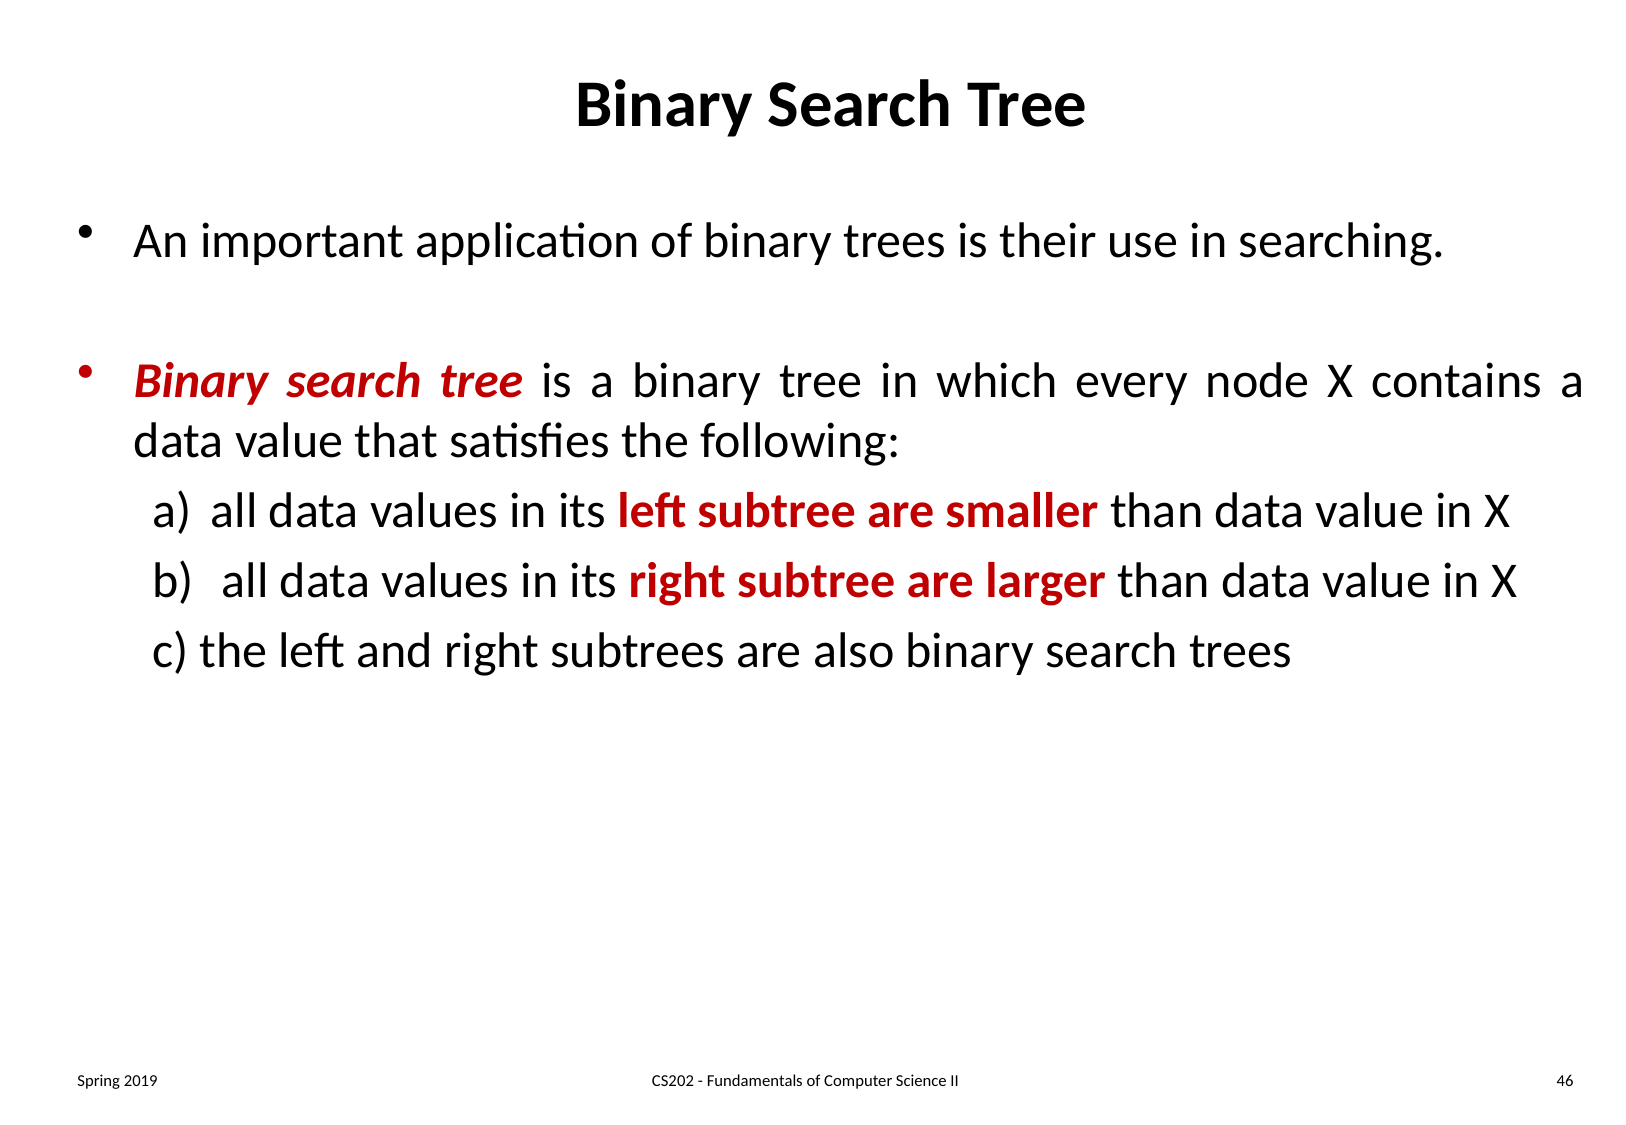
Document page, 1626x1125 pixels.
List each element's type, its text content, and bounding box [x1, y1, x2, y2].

slide_number Spring 2019 [62, 1062, 401, 1100]
footer CS202 - Fundamentals of Computer Science II [501, 1062, 1111, 1100]
slide_number 46 [1250, 1062, 1589, 1100]
list An important application of binary trees is their use in searching. Binary search tree is a binary tree in which every node X contains a data value that satisfies the following: all data values in its left subtree are smaller than data value in X all data values in its right subtree are larger than data value in X the left and right subtrees are also binary search trees [62, 200, 1600, 1038]
title Binary Search Tree [62, 24, 1600, 175]
